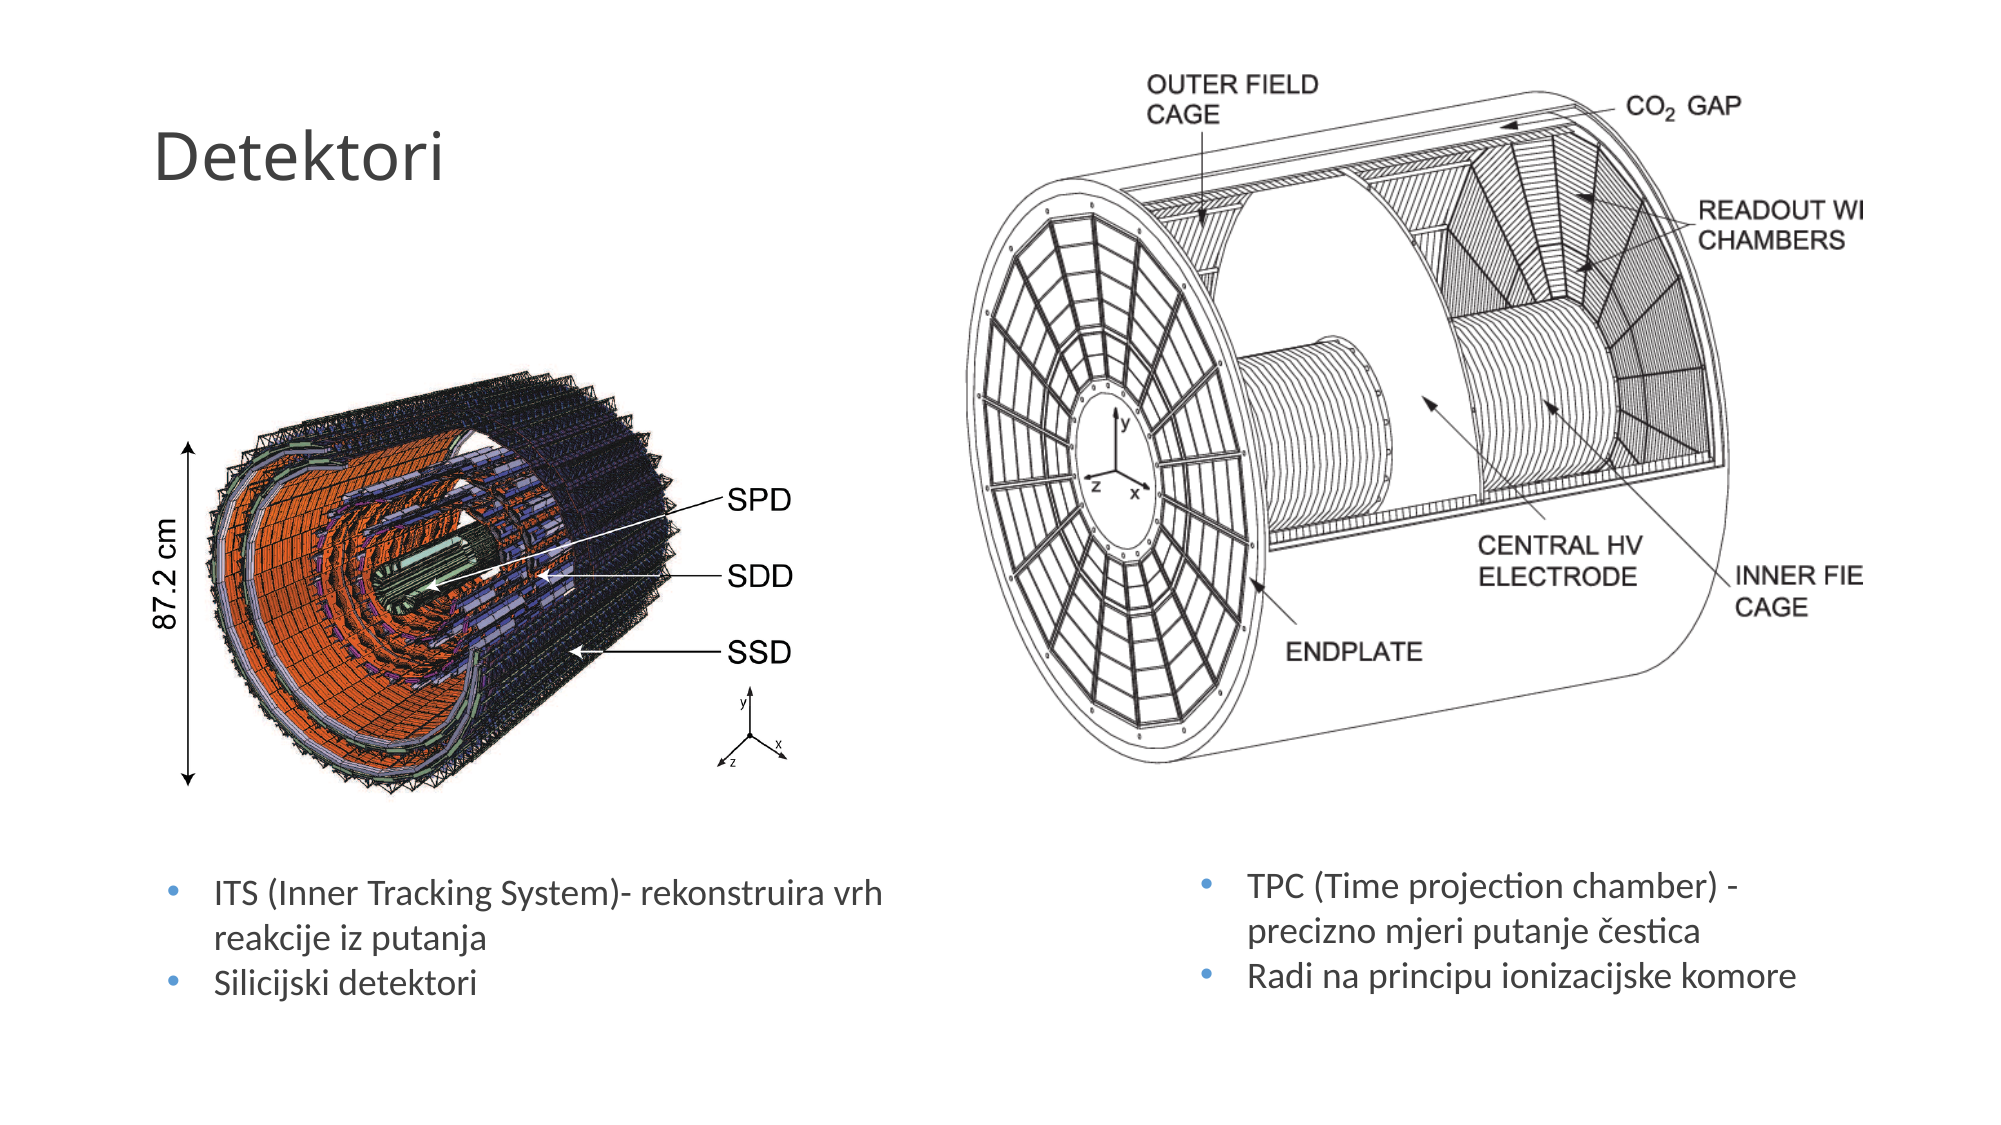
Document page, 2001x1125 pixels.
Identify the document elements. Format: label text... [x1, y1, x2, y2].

text_box ITS (Inner Tracking System)- rekonstruira vrh reakcije iz putanja Silicijski detektori [152, 860, 952, 1011]
text_box TPC (Time projection chamber) -precizno mjeri putanje čestica Radi na principu ionizacijske komore [1185, 853, 1863, 1003]
picture [951, 74, 1863, 771]
title Detektori [137, 45, 1863, 263]
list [137, 353, 793, 811]
